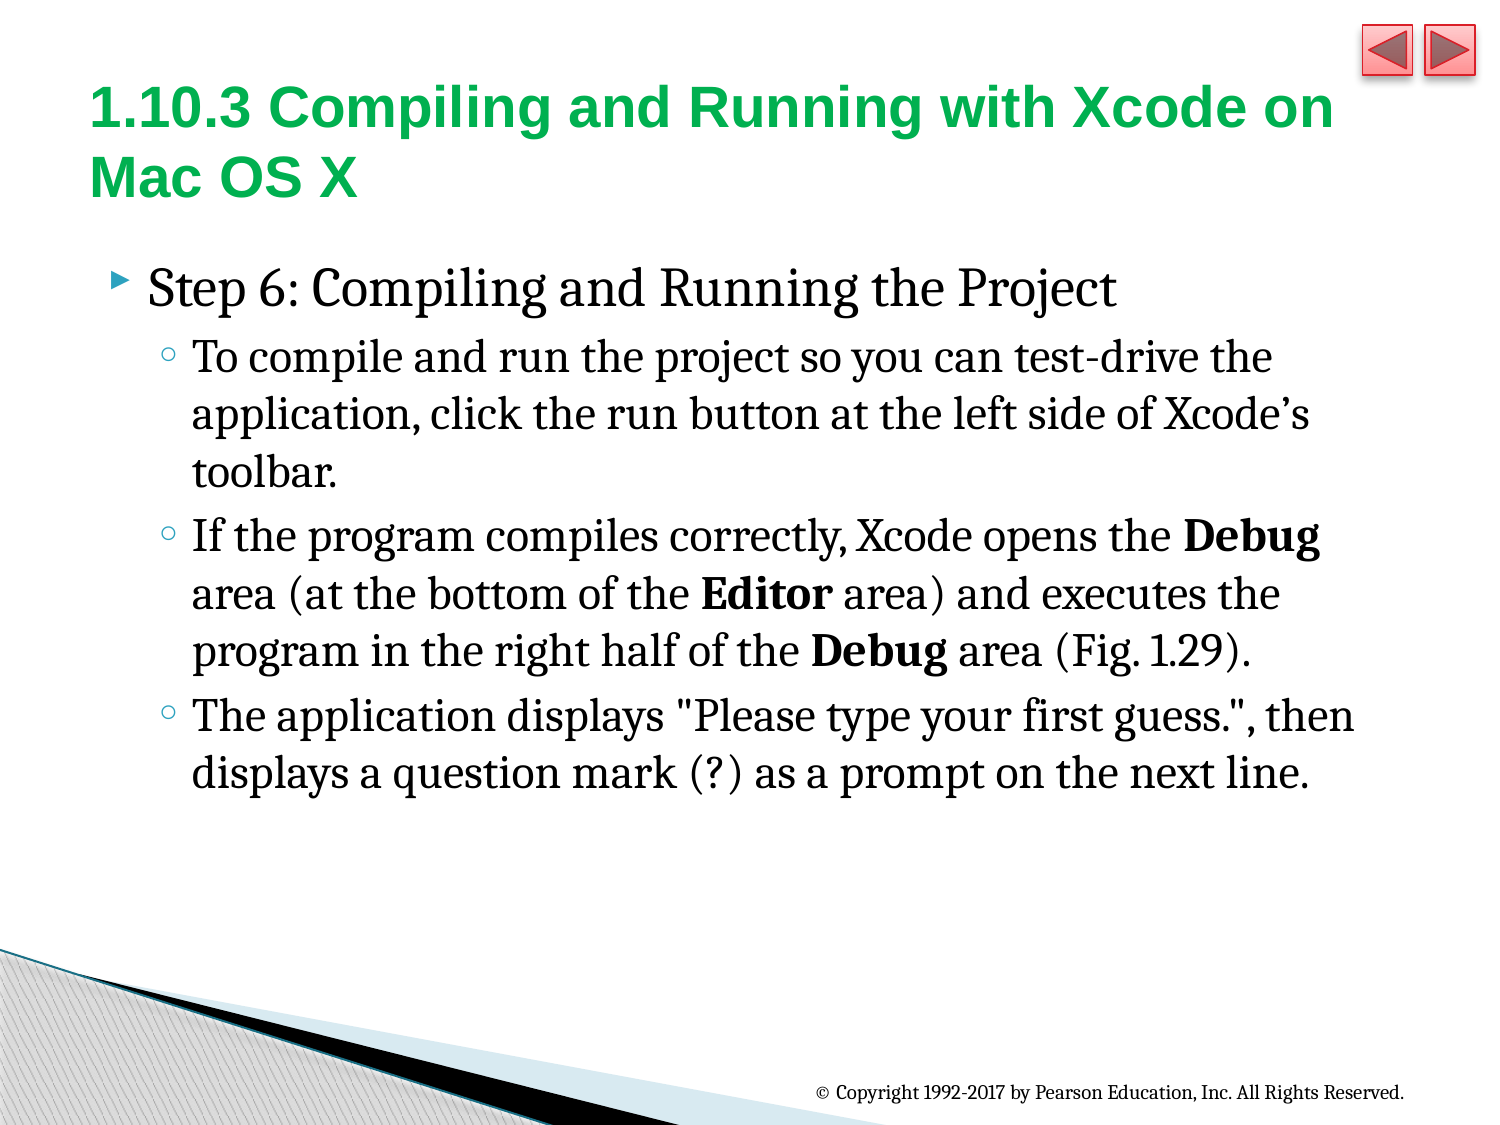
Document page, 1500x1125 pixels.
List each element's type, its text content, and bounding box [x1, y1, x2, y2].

list Step 6: Compiling and Running the Project To compile and run the project so you can test-drive the application, click the run button at the left side of Xcode’s toolbar. If the program compiles correctly, Xcode opens the Debug area (at the bottom of the Editor area) and executes the program in the right half of the Debug area (Fig. 1.29). The application displays "Please type your first guess.", then displays a question mark (?) as a prompt on the next line. [75, 242, 1425, 986]
footer © Copyright 1992-2017 by Pearson Education, Inc. All Rights Reserved. [552, 1051, 1419, 1112]
title 1.10.3 Compiling and Running with Xcode on Mac OS X [75, 45, 1425, 233]
